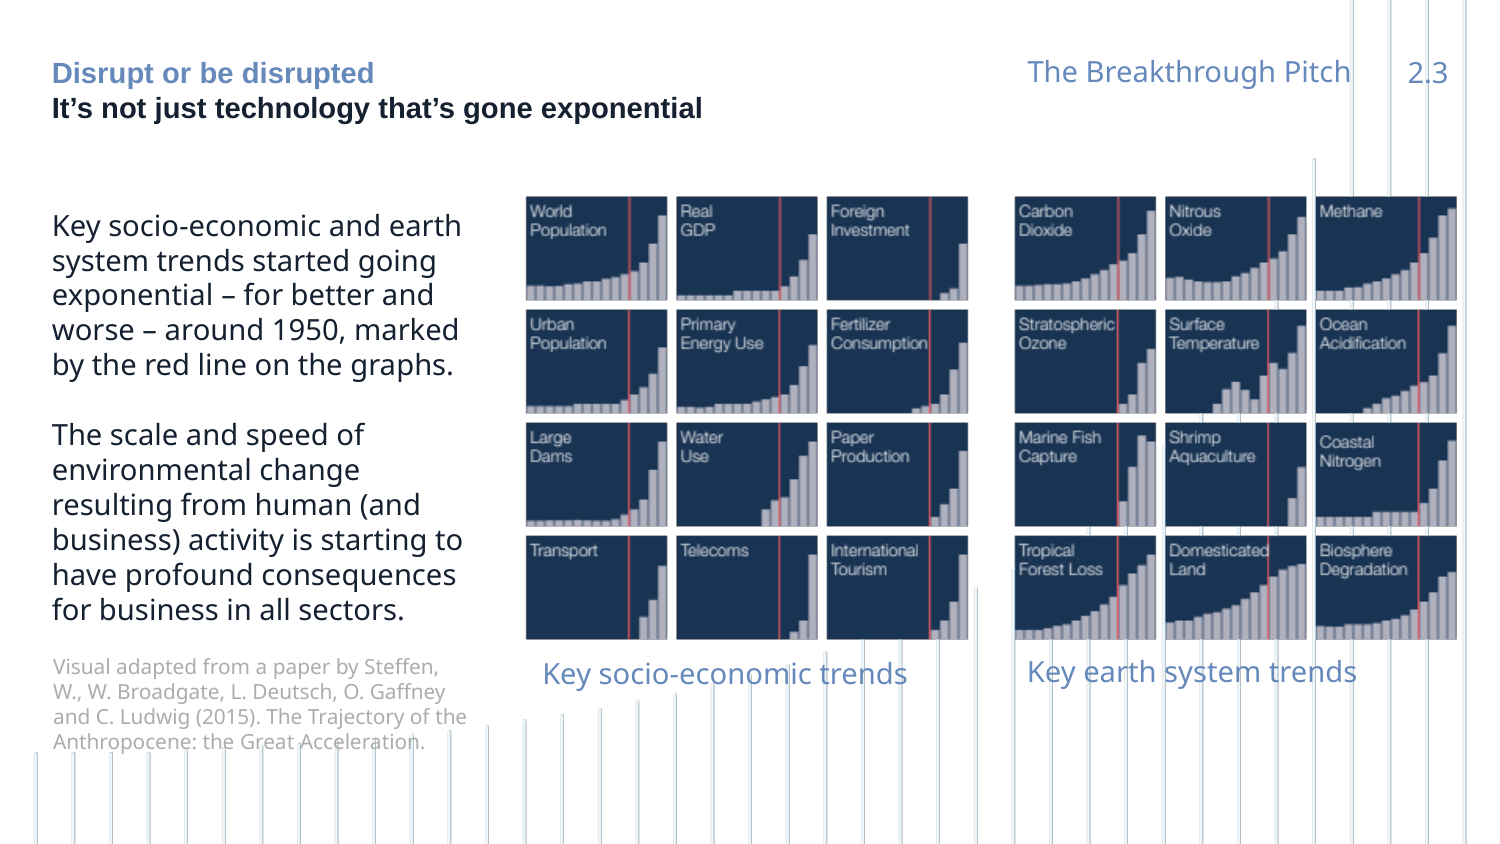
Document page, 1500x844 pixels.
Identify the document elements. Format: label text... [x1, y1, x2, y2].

text_box Key socio-economic trends [527, 648, 978, 797]
text_box Key socio-economic and earth system trends started going exponential – for better and worse – around 1950, marked by the red line on the graphs. The scale and speed of environmental change resulting from human (and business) activity is starting to have profound consequences for business in all sectors. [37, 199, 488, 650]
text_box 2.3 [1012, 47, 1464, 198]
text_box Disrupt or be disrupted It’s not just technology that’s gone exponential [37, 47, 1012, 198]
text_box Visual adapted from a paper by Steffen, W., W. Broadgate, L. Deutsch, O. Gaffney and C. Ludwig (2015). The Trajectory of the Anthropocene: the Great Acceleration. [38, 646, 488, 797]
text_box The Breakthrough Pitch [1012, 46, 1388, 197]
text_box Key earth system trends [1012, 646, 1463, 795]
